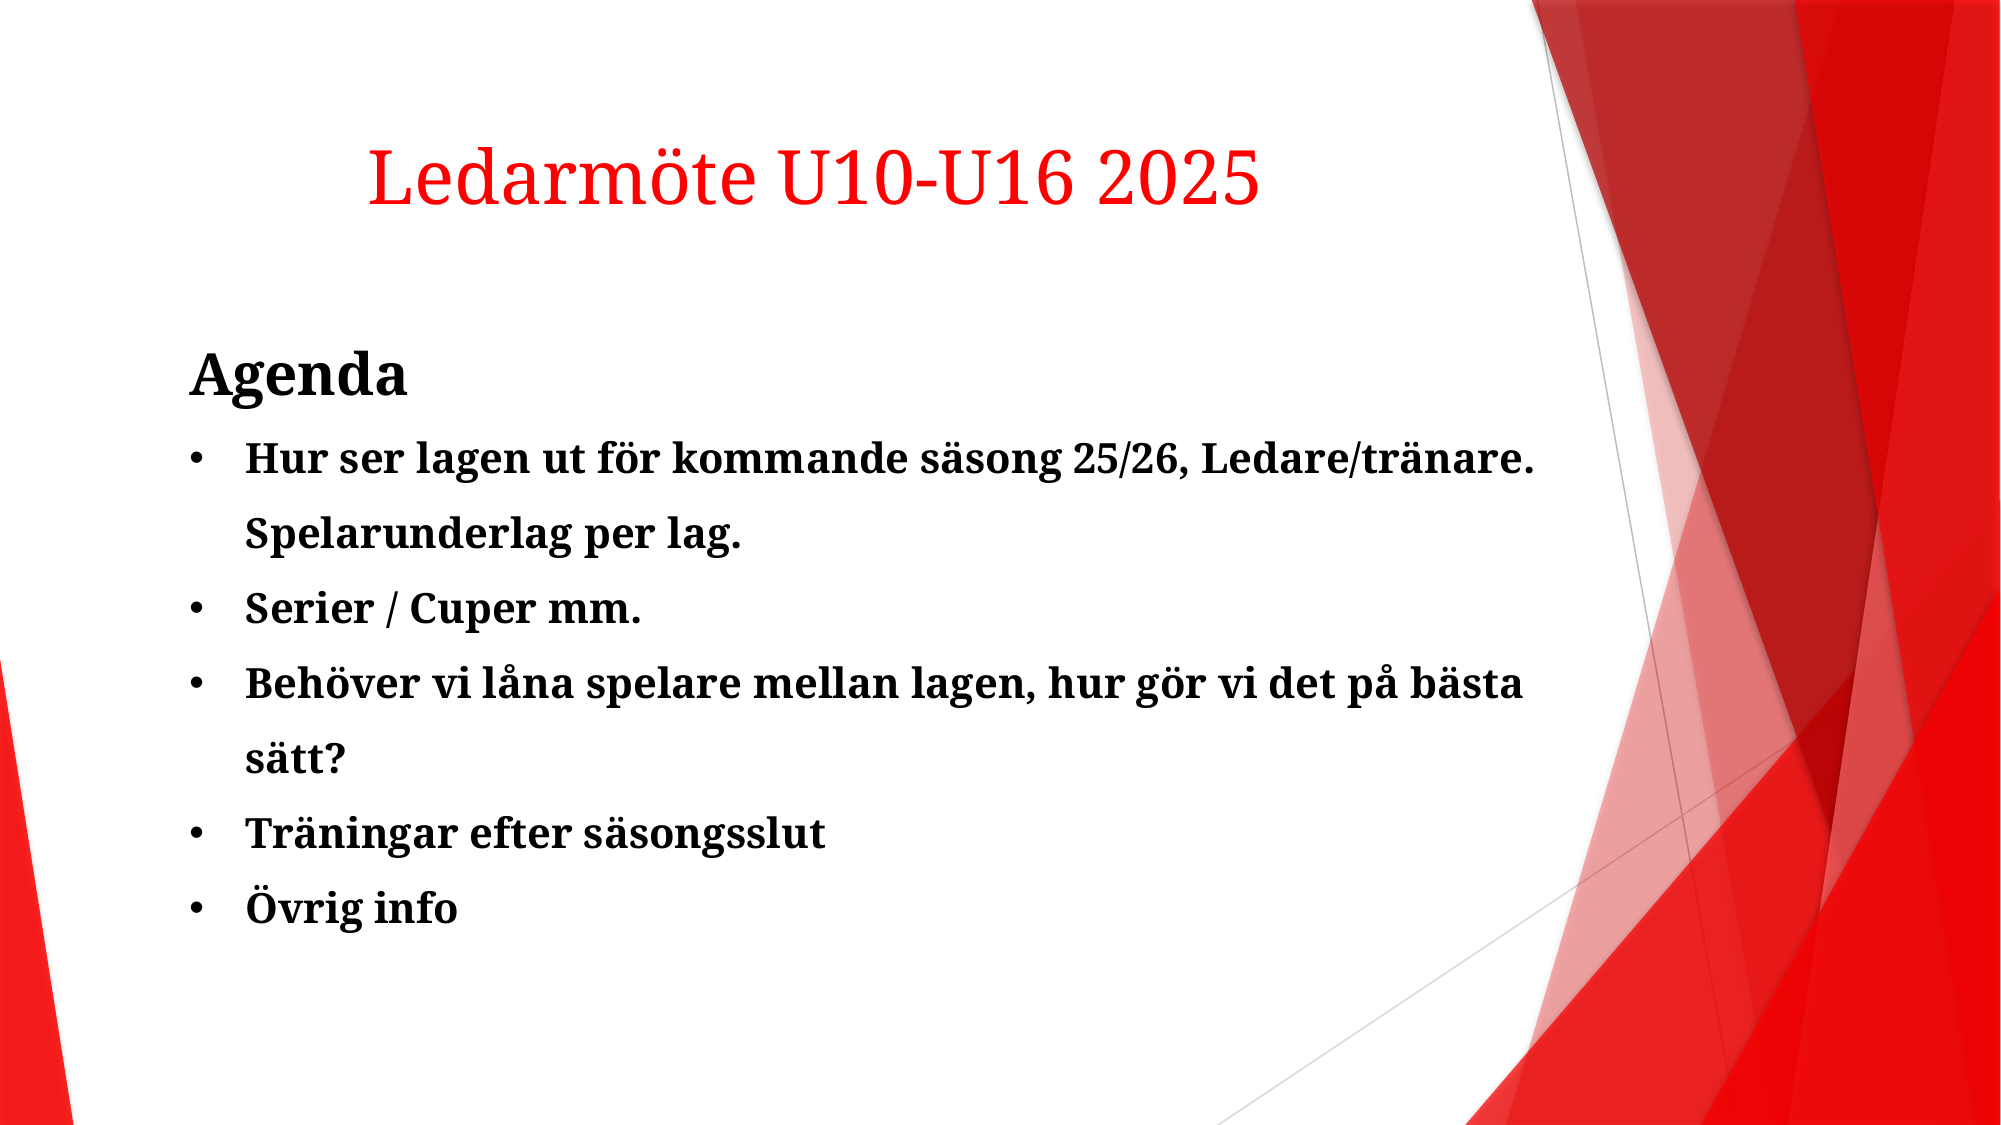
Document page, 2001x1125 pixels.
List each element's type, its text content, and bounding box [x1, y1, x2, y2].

text_box Agenda Hur ser lagen ut för kommande säsong 25/26, Ledare/tränare. Spelarunderlag per lag. Serier / Cuper mm. Behöver vi låna spelare mellan lagen, hur gör vi det på bästa sätt? Träningar efter säsongsslut Övrig info [130, 189, 1604, 980]
title Ledarmöte U10-U16 2025 [111, 121, 1522, 231]
